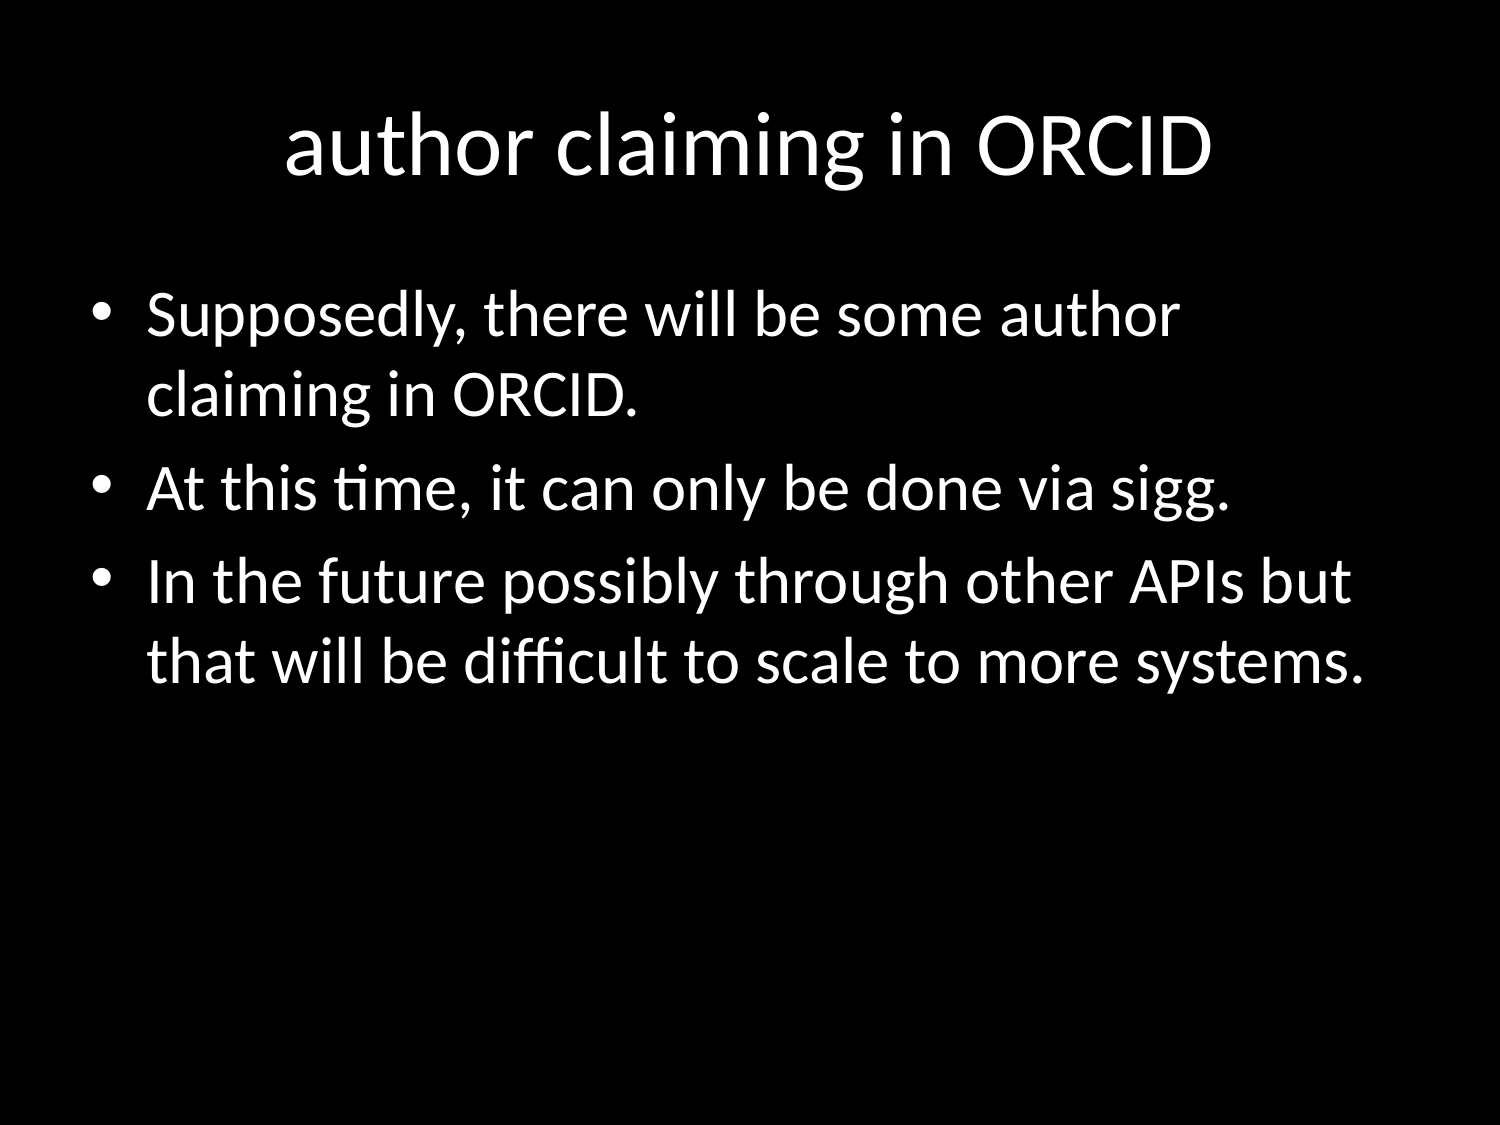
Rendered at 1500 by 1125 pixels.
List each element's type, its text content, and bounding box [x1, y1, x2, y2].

title author claiming in ORCID [75, 45, 1425, 233]
list Supposedly, there will be some author claiming in ORCID. At this time, it can only be done via sigg. In the future possibly through other APIs but that will be difficult to scale to more systems. [75, 262, 1425, 1005]
